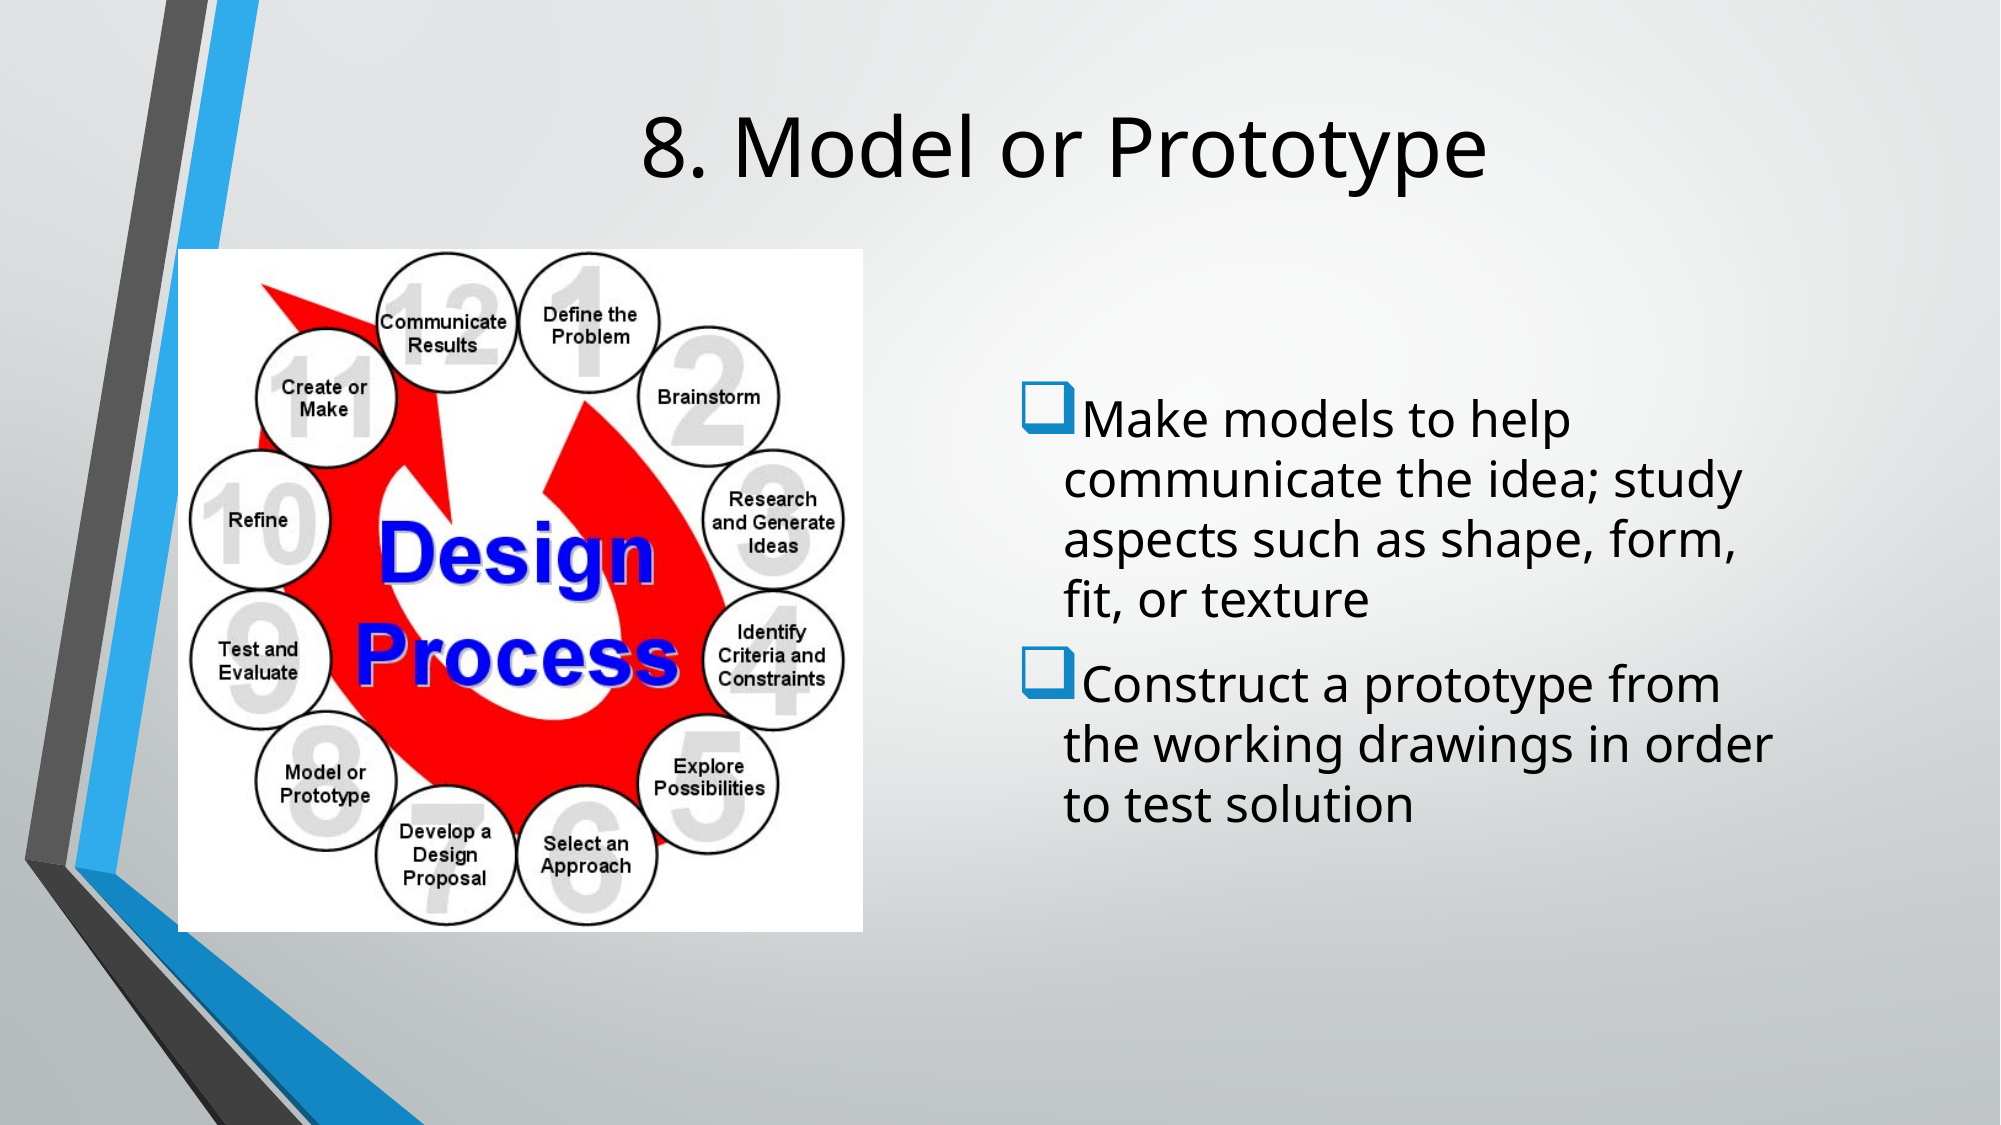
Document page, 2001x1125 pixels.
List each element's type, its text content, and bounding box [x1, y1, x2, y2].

picture [178, 249, 863, 932]
list Make models to help communicate the idea; study aspects such as shape, form, fit, or texture Construct a prototype from the working drawings in order to test solution [1001, 238, 1802, 981]
title 8. Model or Prototype [243, 0, 1887, 288]
